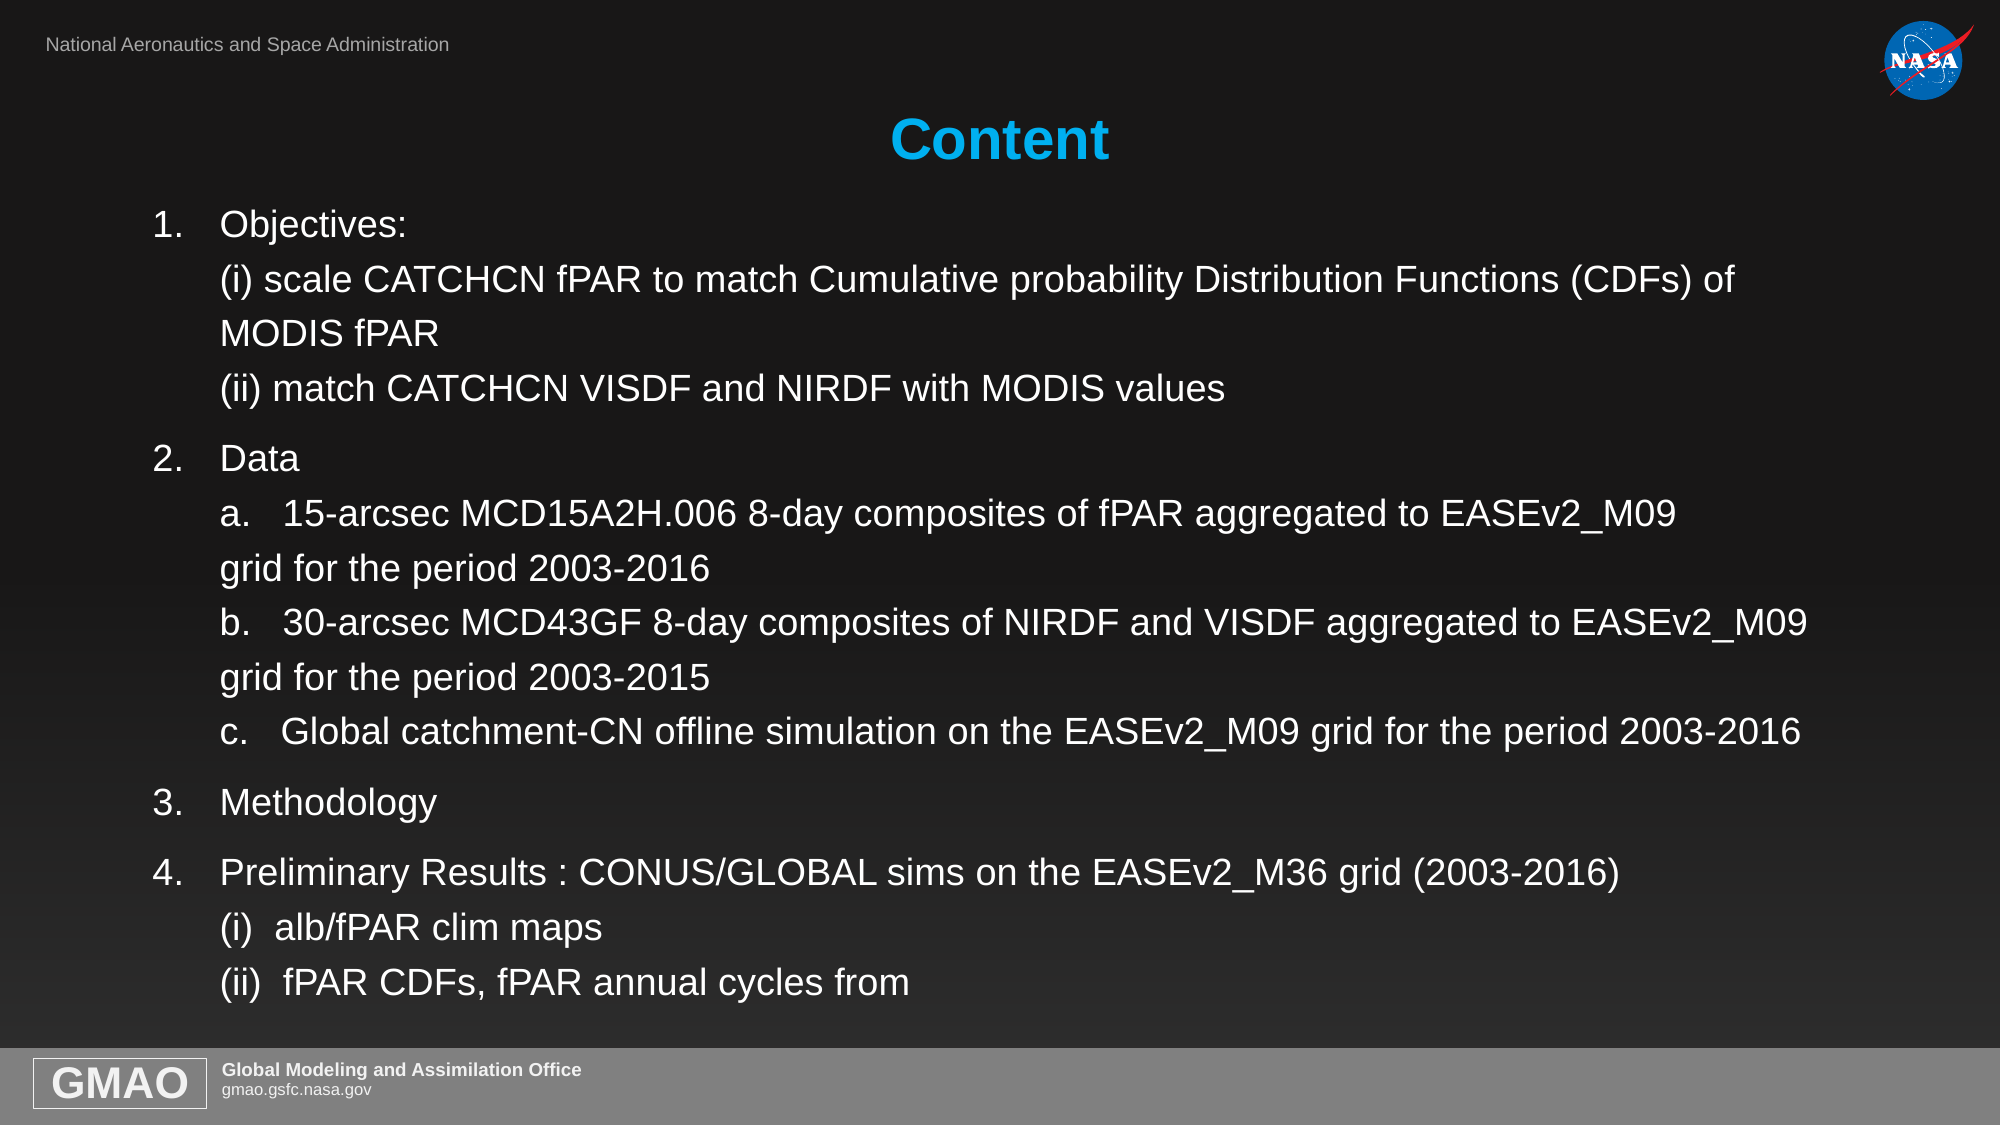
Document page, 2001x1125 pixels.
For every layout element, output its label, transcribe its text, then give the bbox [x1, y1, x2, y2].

title Content [137, 73, 1863, 182]
list Objectives: (i) scale CATCHCN fPAR to match Cumulative probability Distribution Functions (CDFs) of MODIS fPAR (ii) match CATCHCN VISDF and NIRDF with MODIS values Data a. 15-arcsec MCD15A2H.006 8-day composites of fPAR aggregated to EASEv2_M09 grid for the period 2003-2016 b. 30-arcsec MCD43GF 8-day composites of NIRDF and VISDF aggregated to EASEv2_M09 grid for the period 2003-2015 c. Global catchment-CN offline simulation on the EASEv2_M09 grid for the period 2003-2016 Methodology Preliminary Results : CONUS/GLOBAL sims on the EASEv2_M36 grid (2003-2016) (i) alb/fPAR clim maps (ii) fPAR CDFs, fPAR annual cycles from [137, 182, 1863, 1028]
